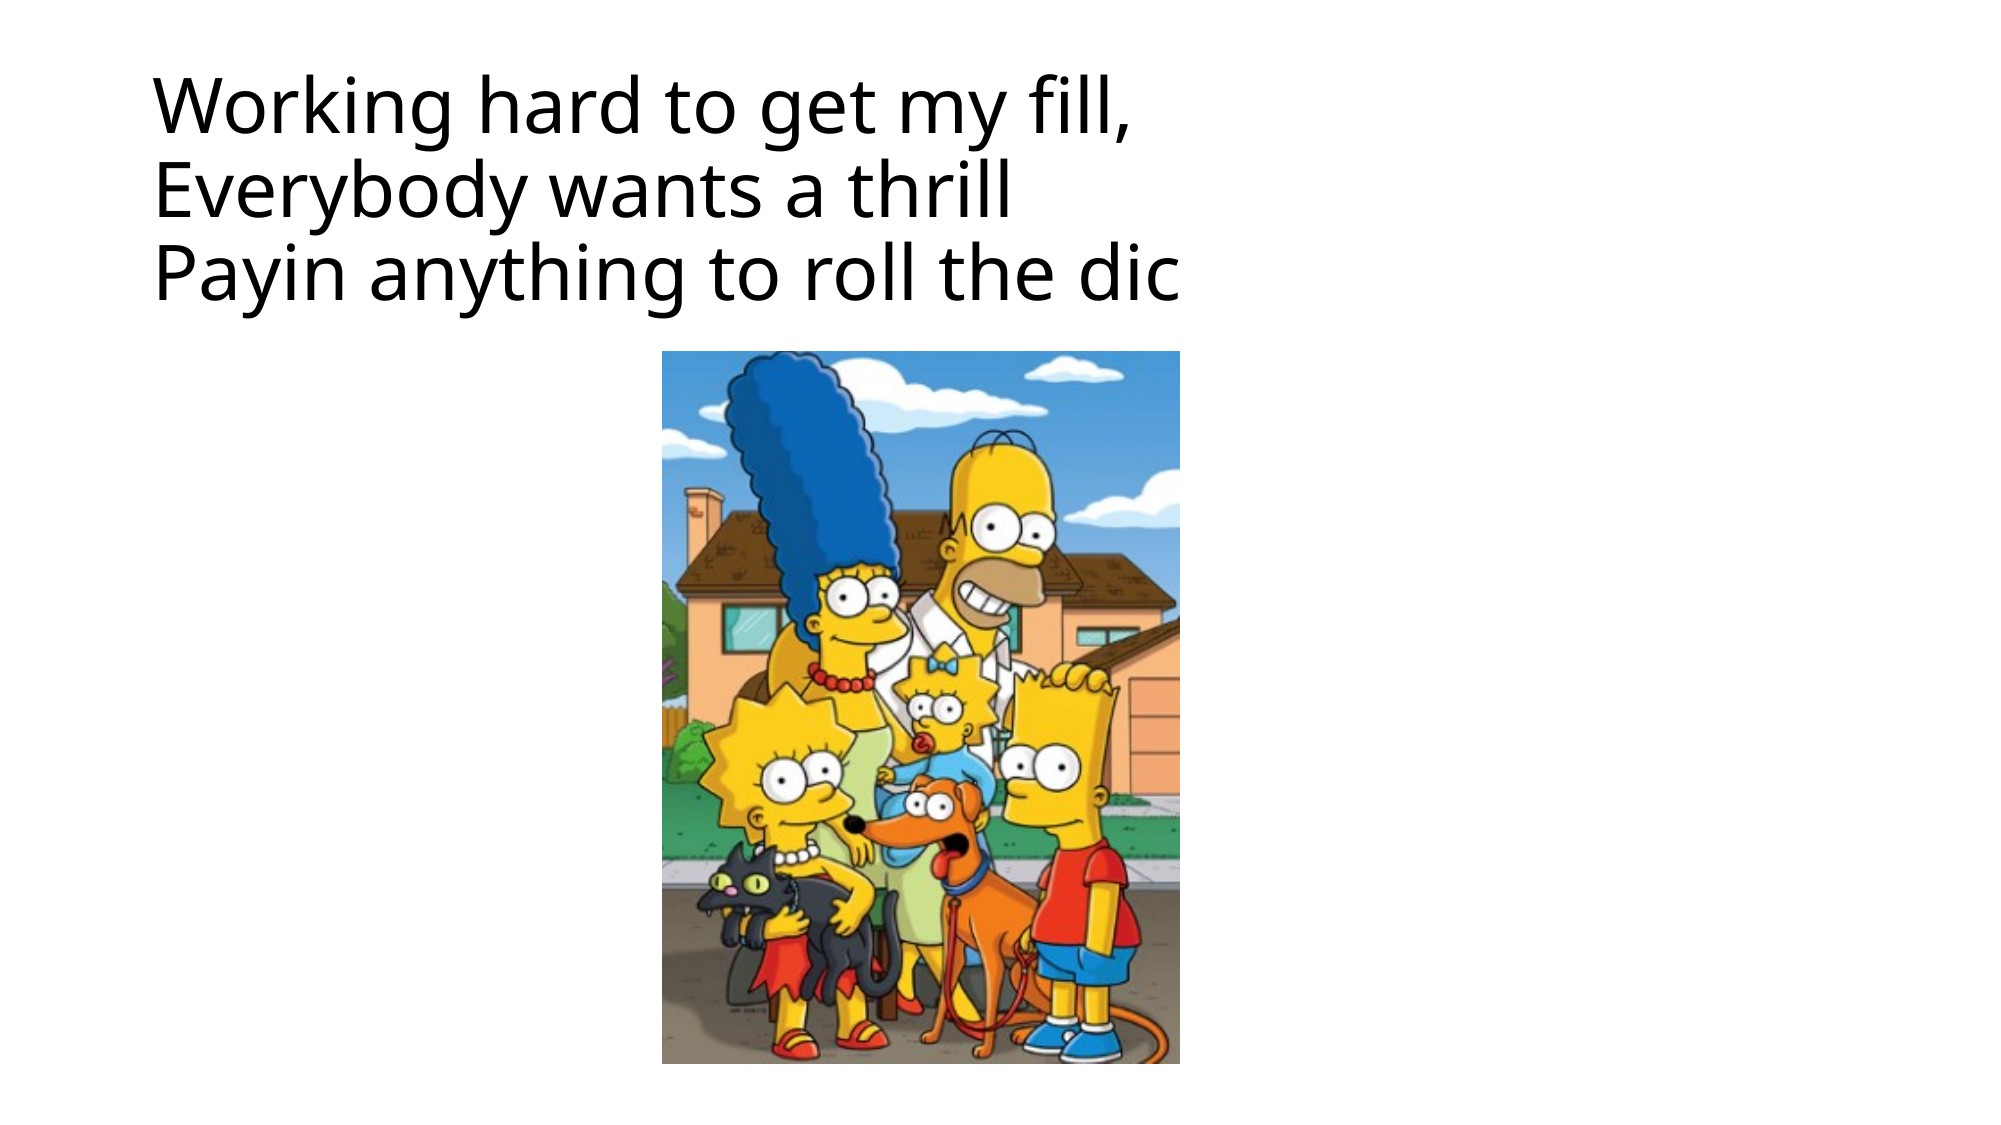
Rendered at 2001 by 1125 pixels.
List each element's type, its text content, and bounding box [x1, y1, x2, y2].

title Working hard to get my fill, Everybody wants a thrill Payin anything to roll the dic [137, 59, 1863, 325]
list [662, 351, 1180, 1064]
